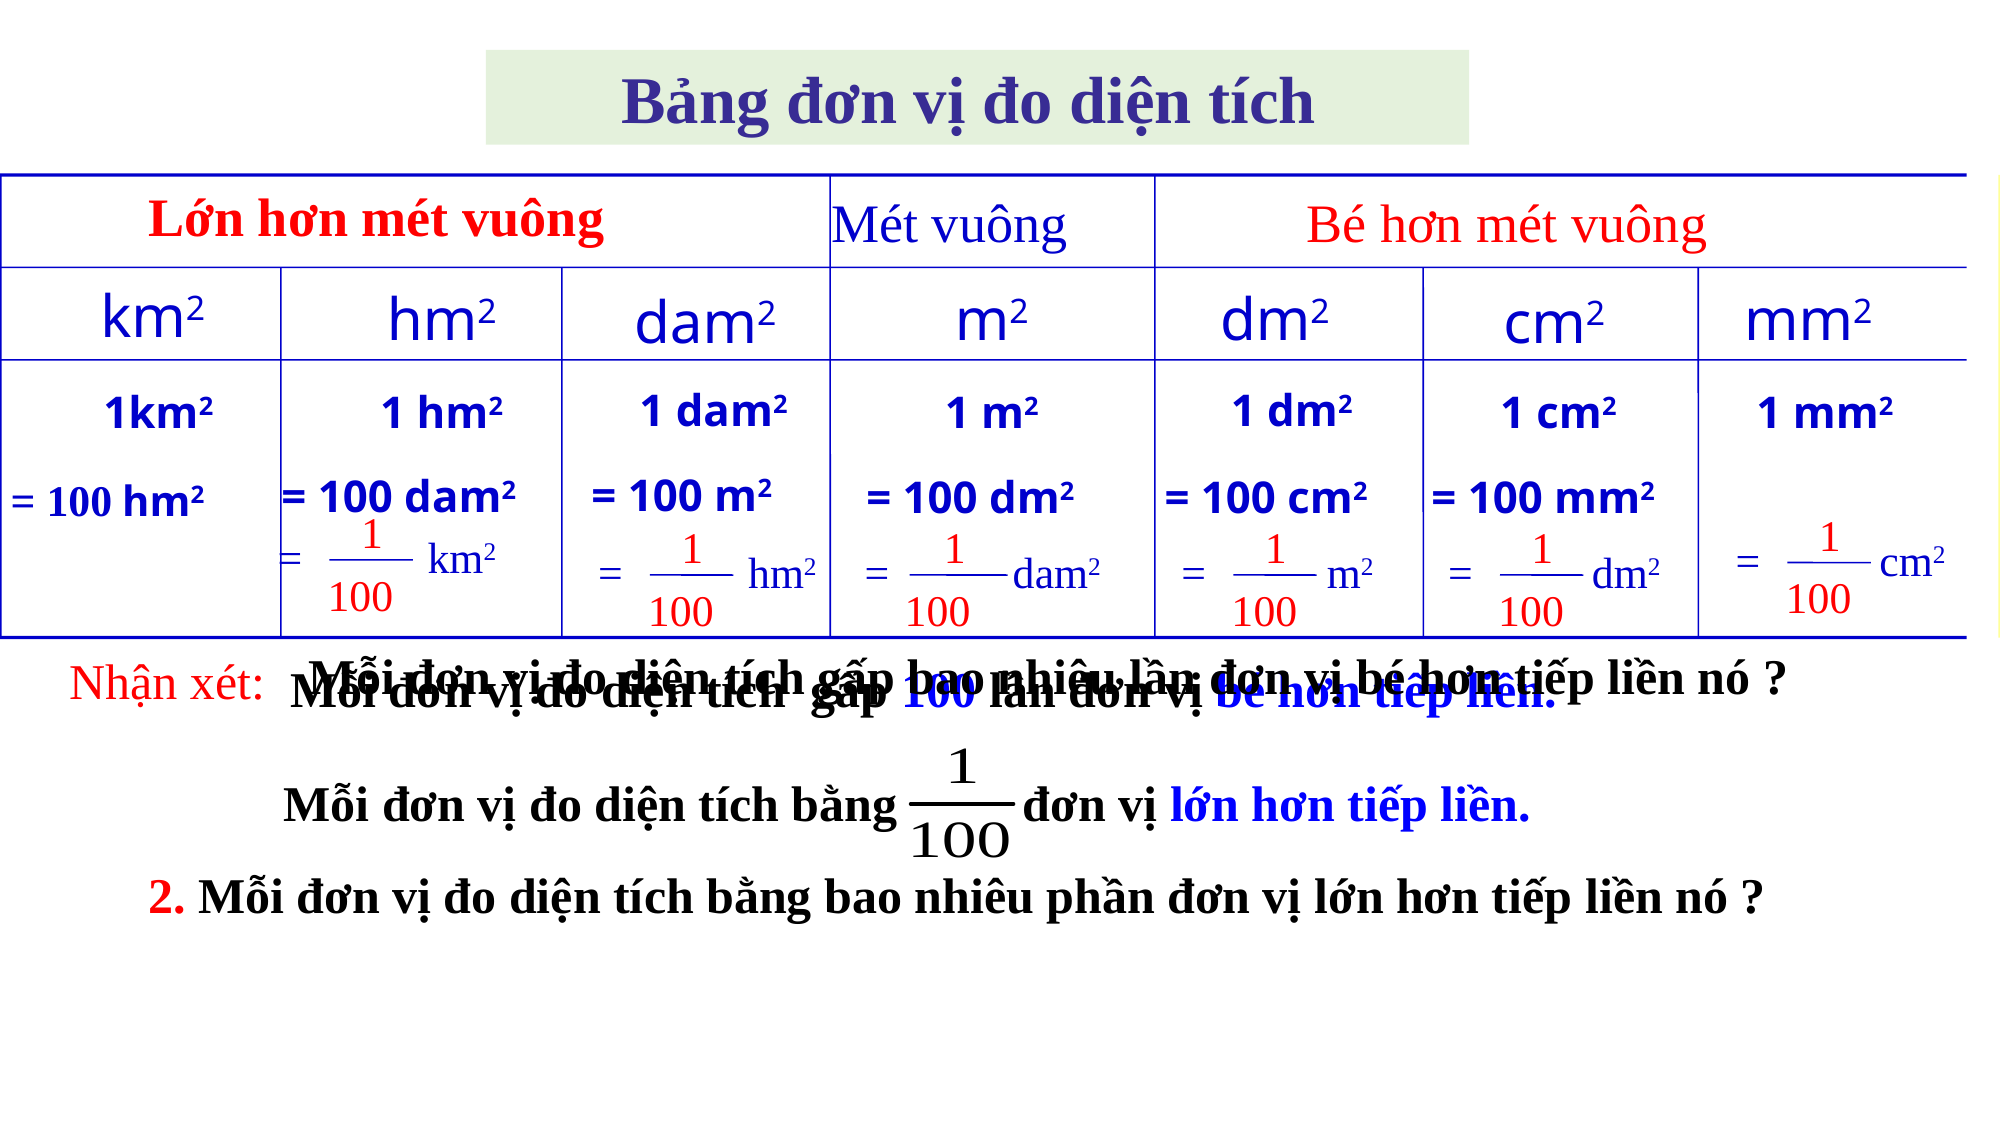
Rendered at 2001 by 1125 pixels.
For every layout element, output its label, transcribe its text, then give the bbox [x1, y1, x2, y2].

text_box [898, 734, 1027, 870]
text_box Mỗi đơn vị đo diện tích bằng đơn vị lớn hơn tiếp liền. [1027, 763, 2000, 839]
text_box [1720, 499, 2000, 631]
text_box Mỗi đơn vị đo diện tích gấp 100 lần đơn vị bé hơn tiếp liền. [262, 713, 1769, 725]
text_box Mỗi đơn vị đo diện tích bằng đơn vị lớn hơn tiếp liền. [258, 763, 898, 839]
text_box Bảng đơn vị đo diện tích [485, 49, 1470, 145]
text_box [0, 174, 1967, 638]
text_box 2. Mỗi đơn vị đo diện tích bằng bao nhiêu phần đơn vị lớn hơn tiếp liền nó ? [133, 856, 2000, 931]
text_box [1433, 638, 1713, 643]
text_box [849, 638, 1165, 643]
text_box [583, 638, 849, 643]
text_box Nhận xét: [54, 642, 281, 718]
text_box Mỗi đơn vị đo diện tích gấp bao nhiêu lần đơn vị bé hơn tiếp liền nó ? [262, 637, 2000, 713]
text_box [1166, 638, 1425, 643]
text_box = 100 hm2 [0, 638, 262, 675]
